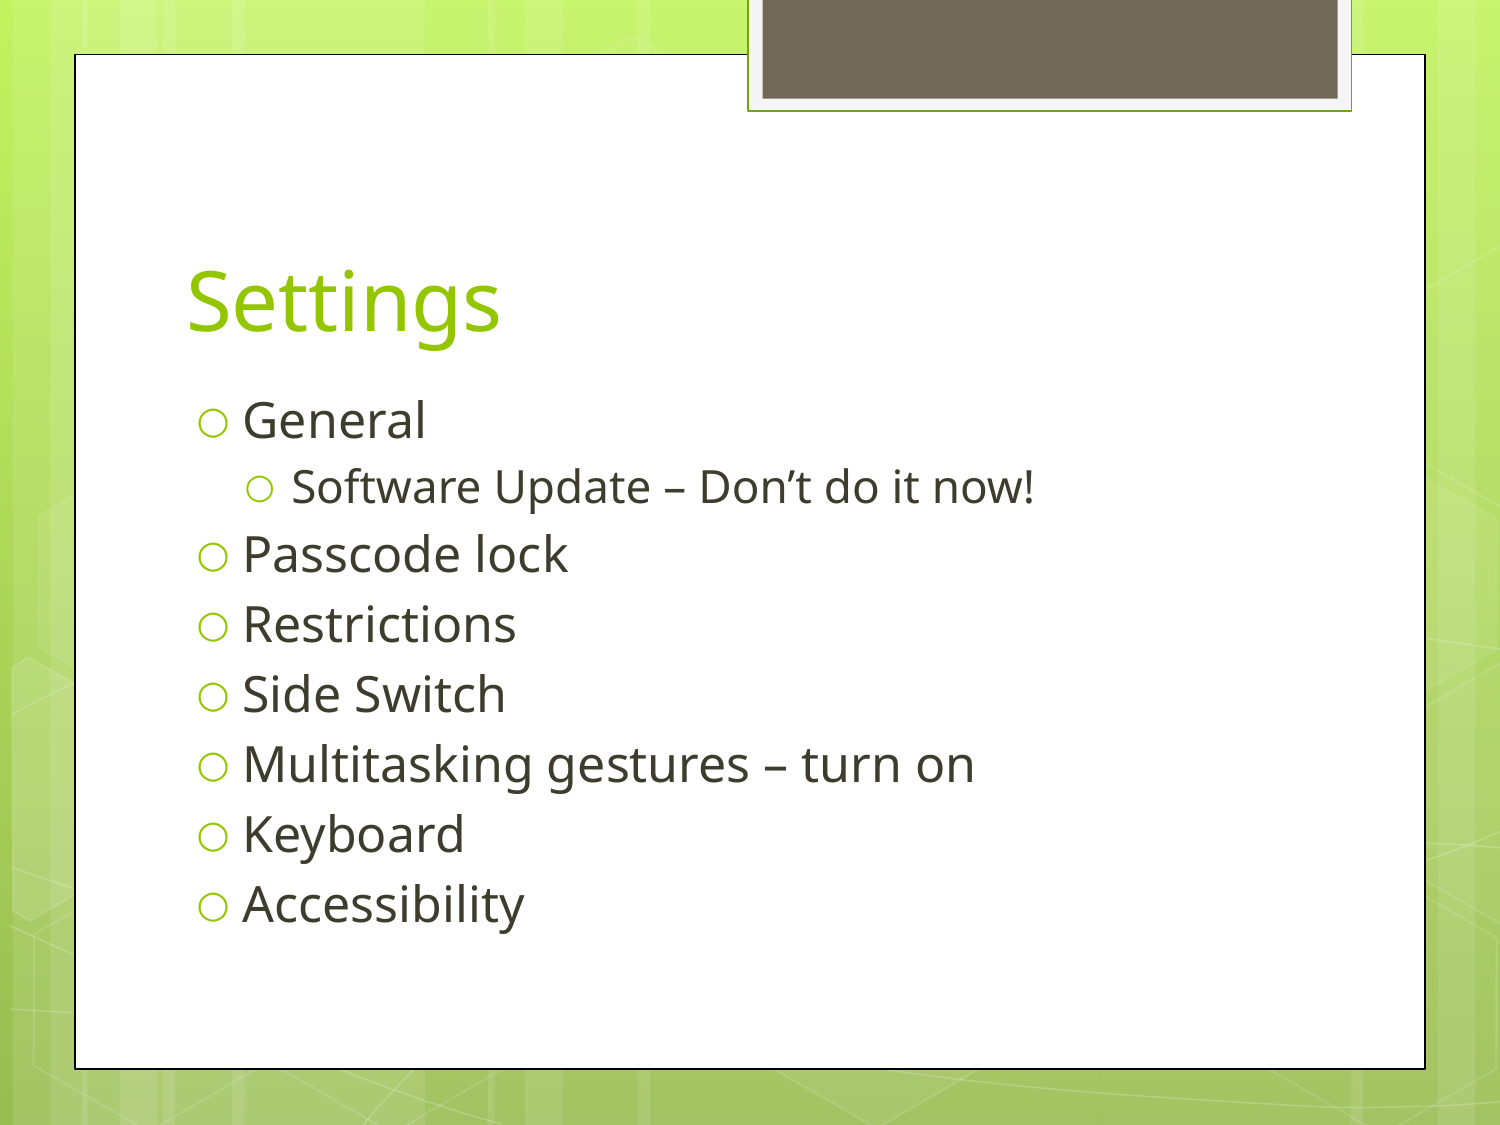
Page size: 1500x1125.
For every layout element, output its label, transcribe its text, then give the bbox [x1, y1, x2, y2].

list General Software Update – Don’t do it now! Passcode lock Restrictions Side Switch Multitasking gestures – turn on Keyboard Accessibility [171, 381, 1283, 957]
title Settings [171, 168, 1324, 357]
